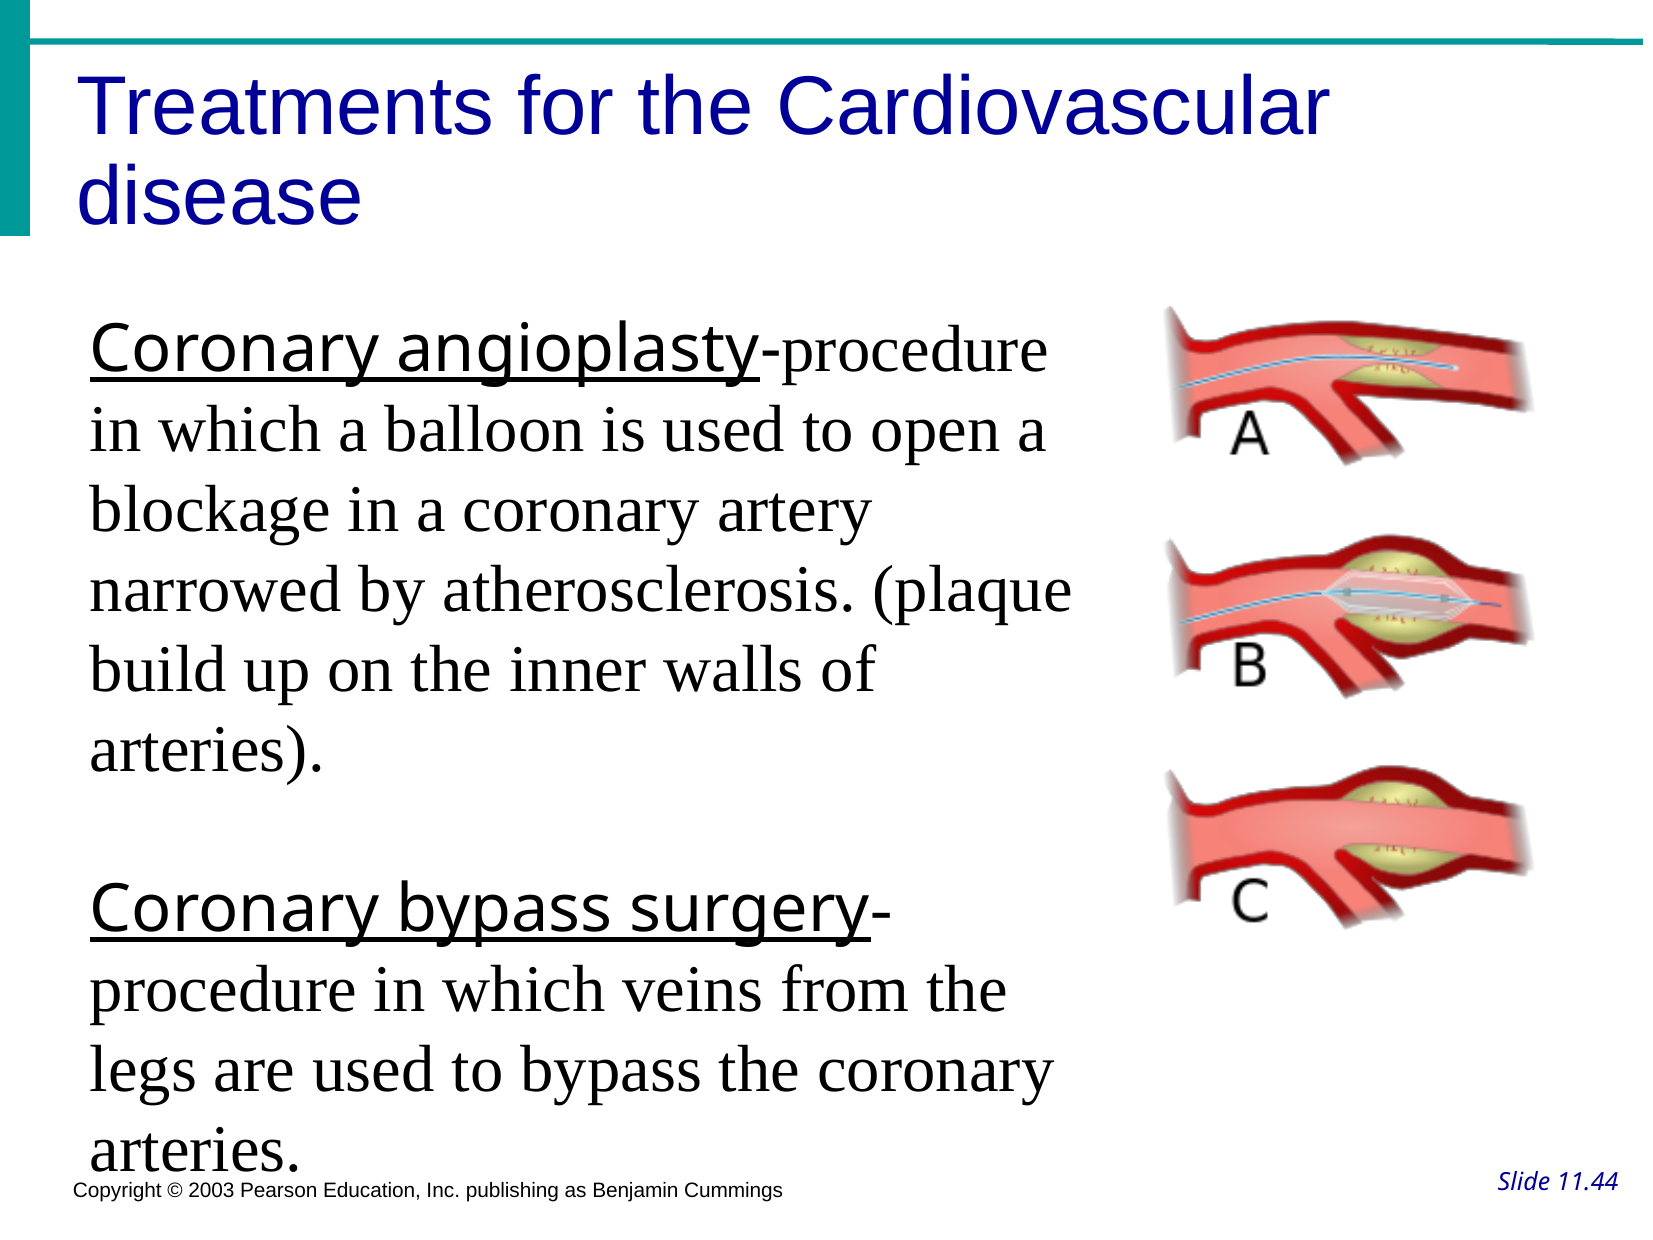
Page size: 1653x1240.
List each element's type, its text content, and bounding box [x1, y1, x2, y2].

text_box Coronary angioplasty-procedure in which a balloon is used to open a blockage in a coronary artery narrowed by atherosclerosis. (plaque build up on the inner walls of arteries). Coronary bypass surgery- procedure in which veins from the legs are used to bypass the coronary arteries. [82, 297, 1090, 1193]
text_box [0, 0, 28, 234]
picture [1100, 286, 1581, 954]
text_box Copyright © 2003 Pearson Education, Inc. publishing as Benjamin Cummings [65, 1168, 791, 1209]
title Slide 11.44 [1391, 1156, 1627, 1213]
list Treatments for the Cardiovascular disease [68, 54, 1586, 271]
